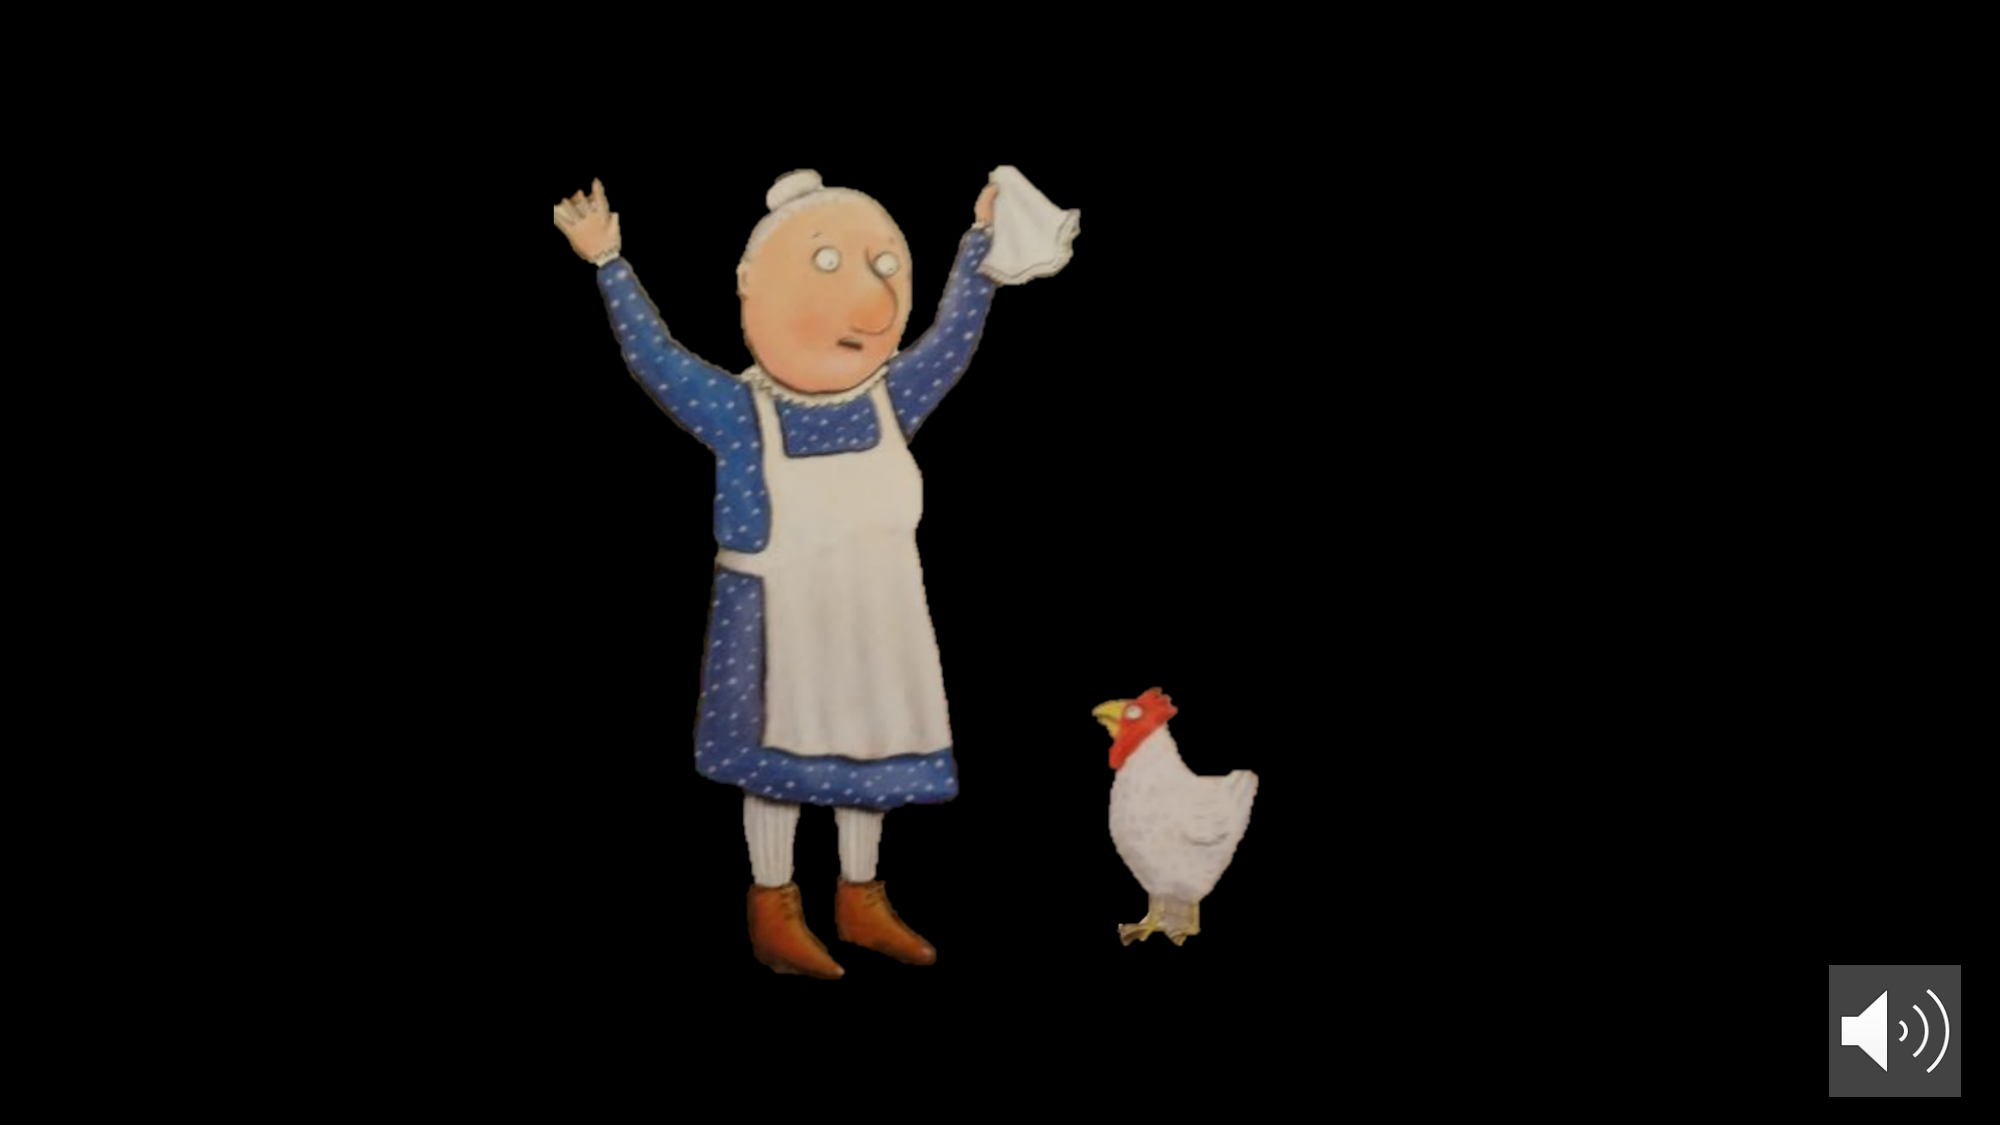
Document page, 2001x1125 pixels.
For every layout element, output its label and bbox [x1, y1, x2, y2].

picture [520, 48, 1316, 1031]
picture [1828, 964, 1962, 1098]
